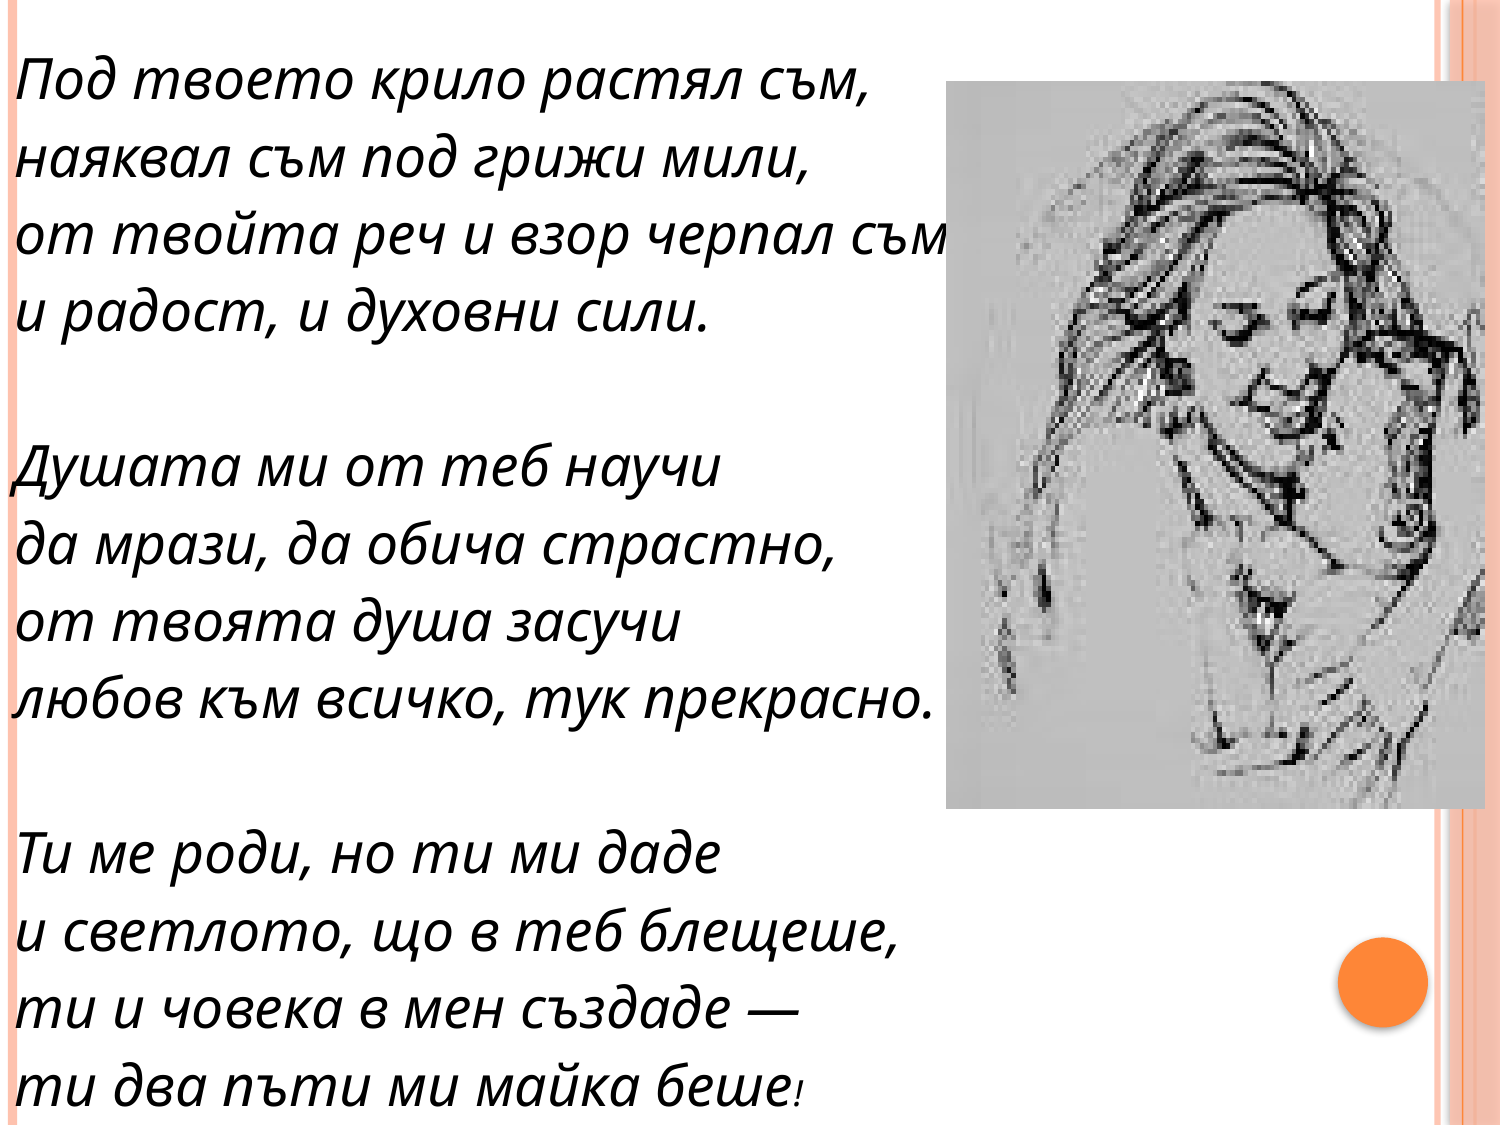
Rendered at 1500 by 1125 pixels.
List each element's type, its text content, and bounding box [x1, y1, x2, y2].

picture [945, 81, 1485, 810]
list Под твоето крило растял съм, наяквал съм под грижи мили, от твойта реч и взор черпал съм и радост, и духовни сили. Душата ми от теб научи да мрази, да обича страстно, от твоята душа засучи любов към всичко, тук прекрасно. Ти ме роди, но ти ми даде и светлото, що в теб блещеше, ти и човека в мен създаде — ти два пъти ми майка беше! [0, 35, 1425, 1125]
